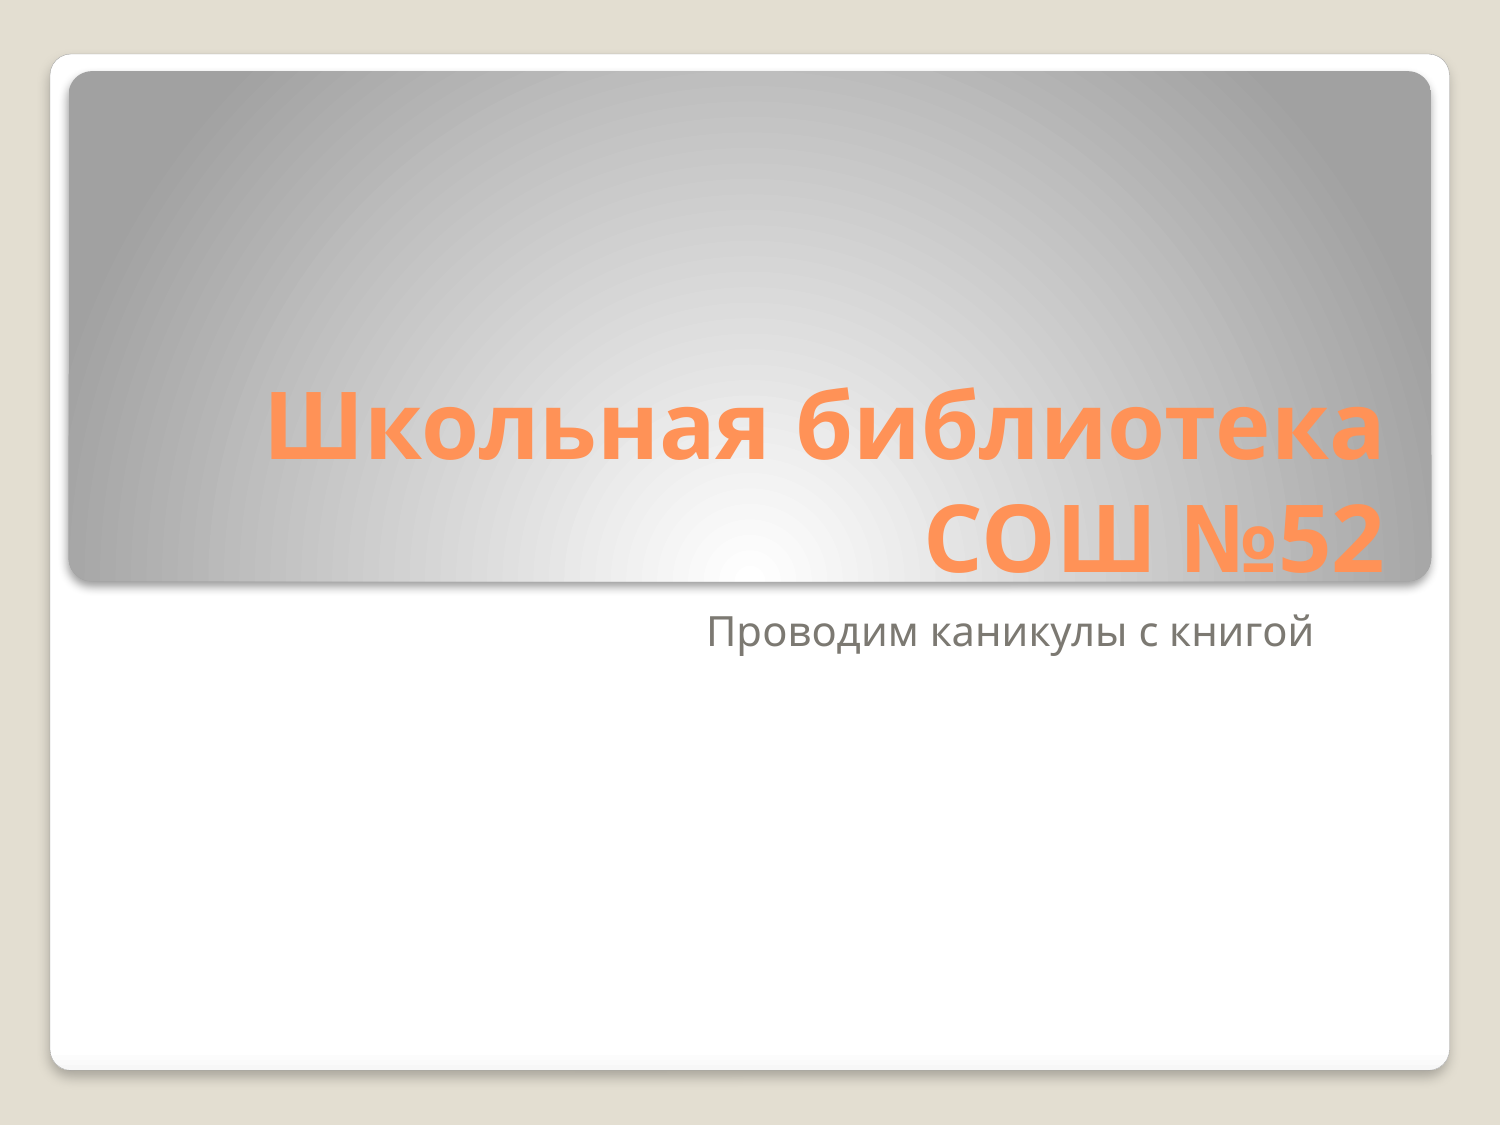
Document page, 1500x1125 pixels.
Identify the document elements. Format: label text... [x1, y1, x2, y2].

title Школьная библиотека СОШ №52 [118, 298, 1394, 599]
subtitle Проводим каникулы с книгой [118, 604, 1394, 755]
